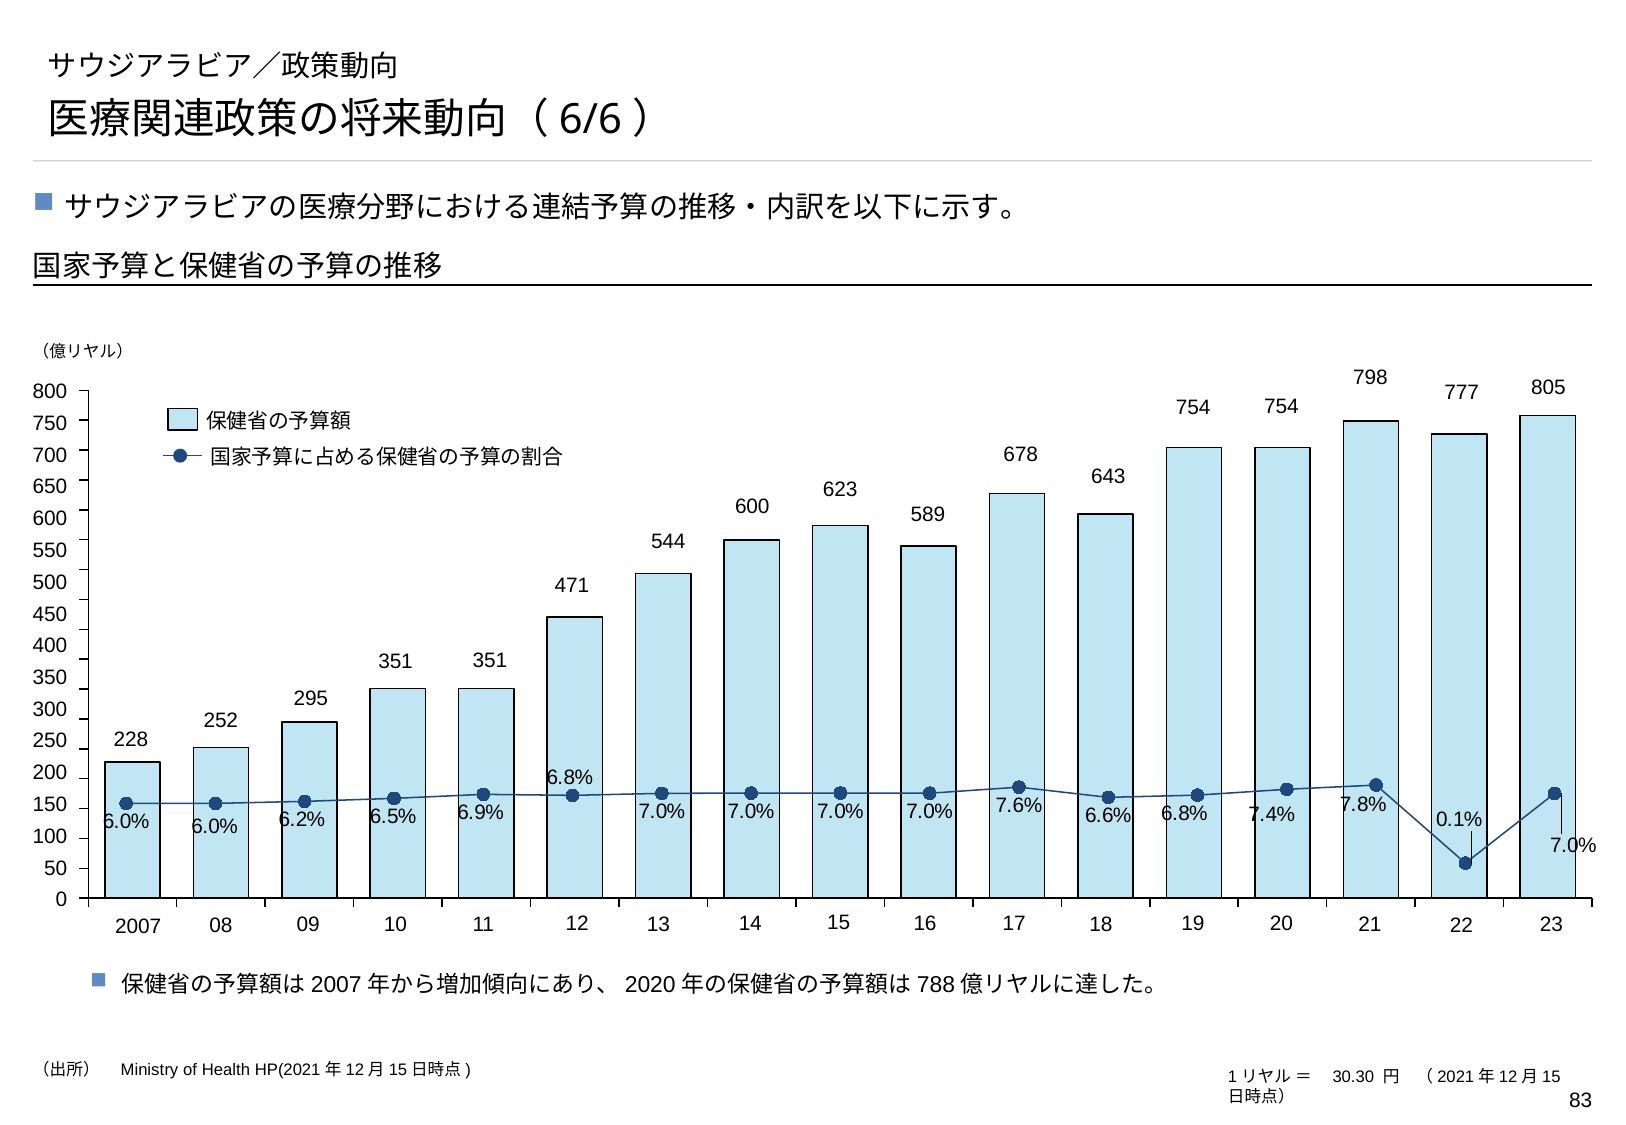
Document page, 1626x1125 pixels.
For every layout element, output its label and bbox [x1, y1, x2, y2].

text_box [32, 632, 68, 657]
text_box [32, 568, 68, 594]
text_box [32, 377, 68, 403]
text_box [32, 184, 1593, 223]
text_box [32, 758, 68, 784]
text_box [912, 913, 938, 935]
text_box [32, 536, 68, 562]
text_box [32, 1058, 1592, 1114]
text_box [1448, 913, 1474, 937]
text_box [1357, 913, 1383, 936]
title [32, 30, 1593, 90]
text_box [44, 854, 68, 880]
text_box [32, 473, 68, 499]
text_box [32, 247, 1593, 295]
text_box [1180, 913, 1206, 935]
text_box [1538, 913, 1564, 936]
text_box [90, 913, 1541, 1035]
text_box [32, 600, 68, 626]
text_box [55, 885, 68, 911]
text_box [32, 341, 112, 362]
text_box [1088, 913, 1114, 936]
text_box [32, 822, 68, 848]
text_box [826, 913, 852, 934]
text_box [32, 727, 68, 753]
text_box [1268, 913, 1294, 935]
text_box [32, 441, 68, 467]
text_box [32, 790, 68, 816]
text_box [32, 409, 68, 435]
text_box [1350, 363, 1391, 376]
text_box [32, 504, 68, 530]
text_box [32, 663, 68, 689]
text_box [32, 695, 68, 721]
list [32, 90, 1593, 149]
chart [74, 376, 1606, 913]
text_box [1001, 913, 1027, 935]
